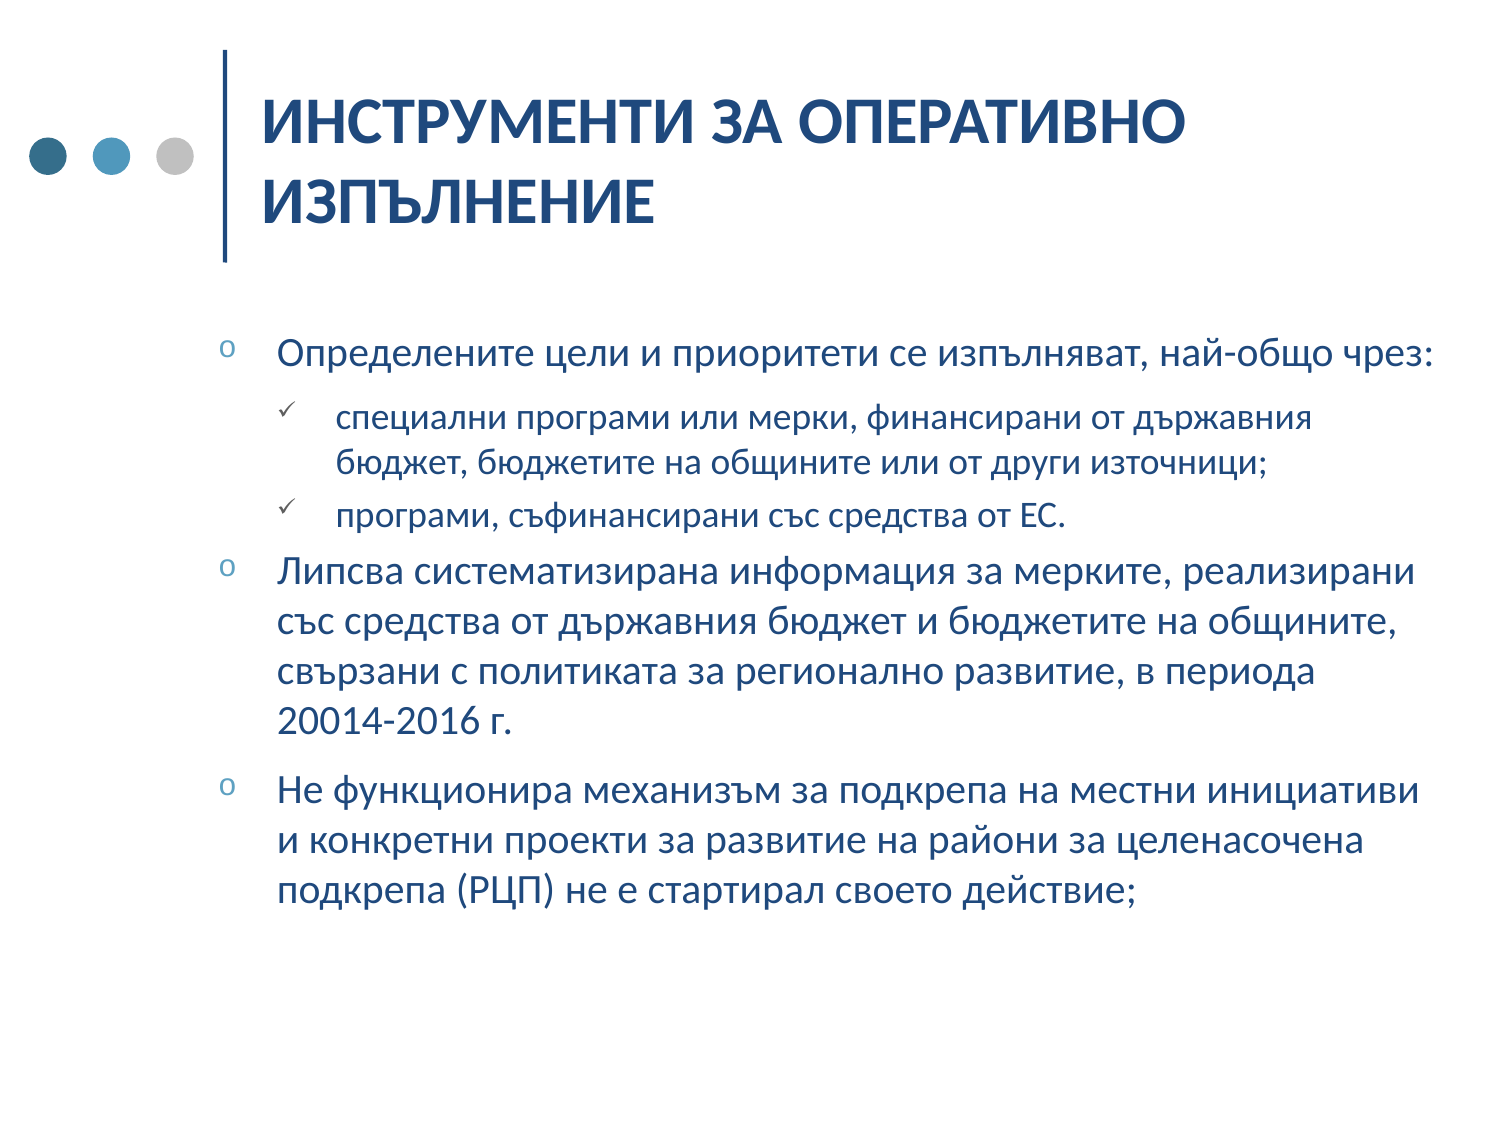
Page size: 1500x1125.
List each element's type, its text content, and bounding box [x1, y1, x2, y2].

title ИНСТРУМЕНТИ ЗА ОПЕРАТИВНО ИЗПЪЛНЕНИЕ [249, 31, 1400, 282]
list Определените цели и приоритети се изпълняват, най-общо чрез: специални програми или мерки, финансирани от държавния бюджет, бюджетите на общините или от други източници; програми, съфинансирани със средства от ЕС. Липсва систематизирана информация за мерките, реализирани със средства от държавния бюджет и бюджетите на общините, свързани с политиката за регионално развитие, в периода 20014-2016 г. Не функционира механизъм за подкрепа на местни инициативи и конкретни проекти за развитие на райони за целенасочена подкрепа (РЦП) не е стартирал своето действие; [206, 312, 1457, 1041]
